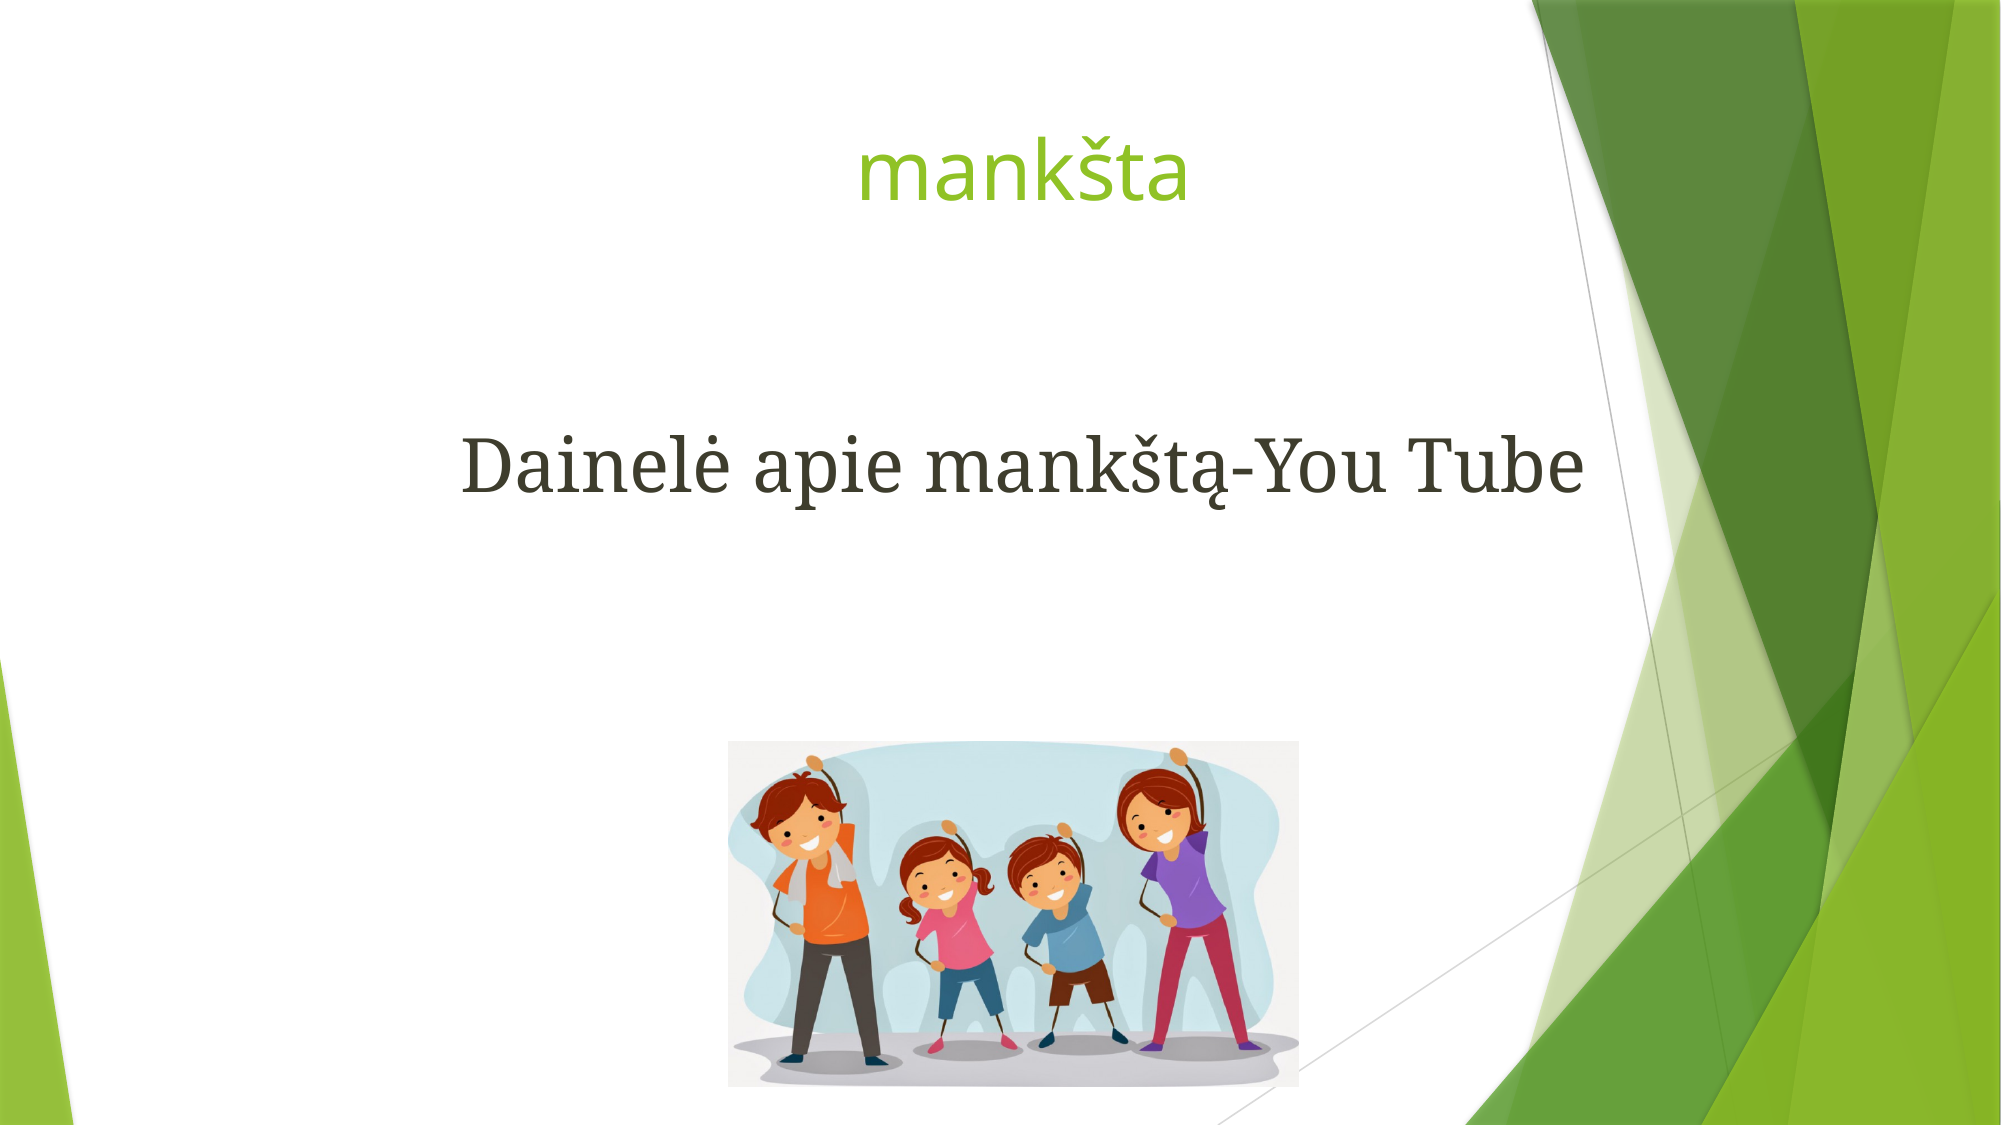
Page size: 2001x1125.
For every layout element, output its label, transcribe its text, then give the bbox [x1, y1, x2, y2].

list Dainelė apie mankštą-You Tube [321, 410, 1728, 693]
picture [727, 740, 1300, 1088]
title mankšta [374, 31, 1675, 225]
